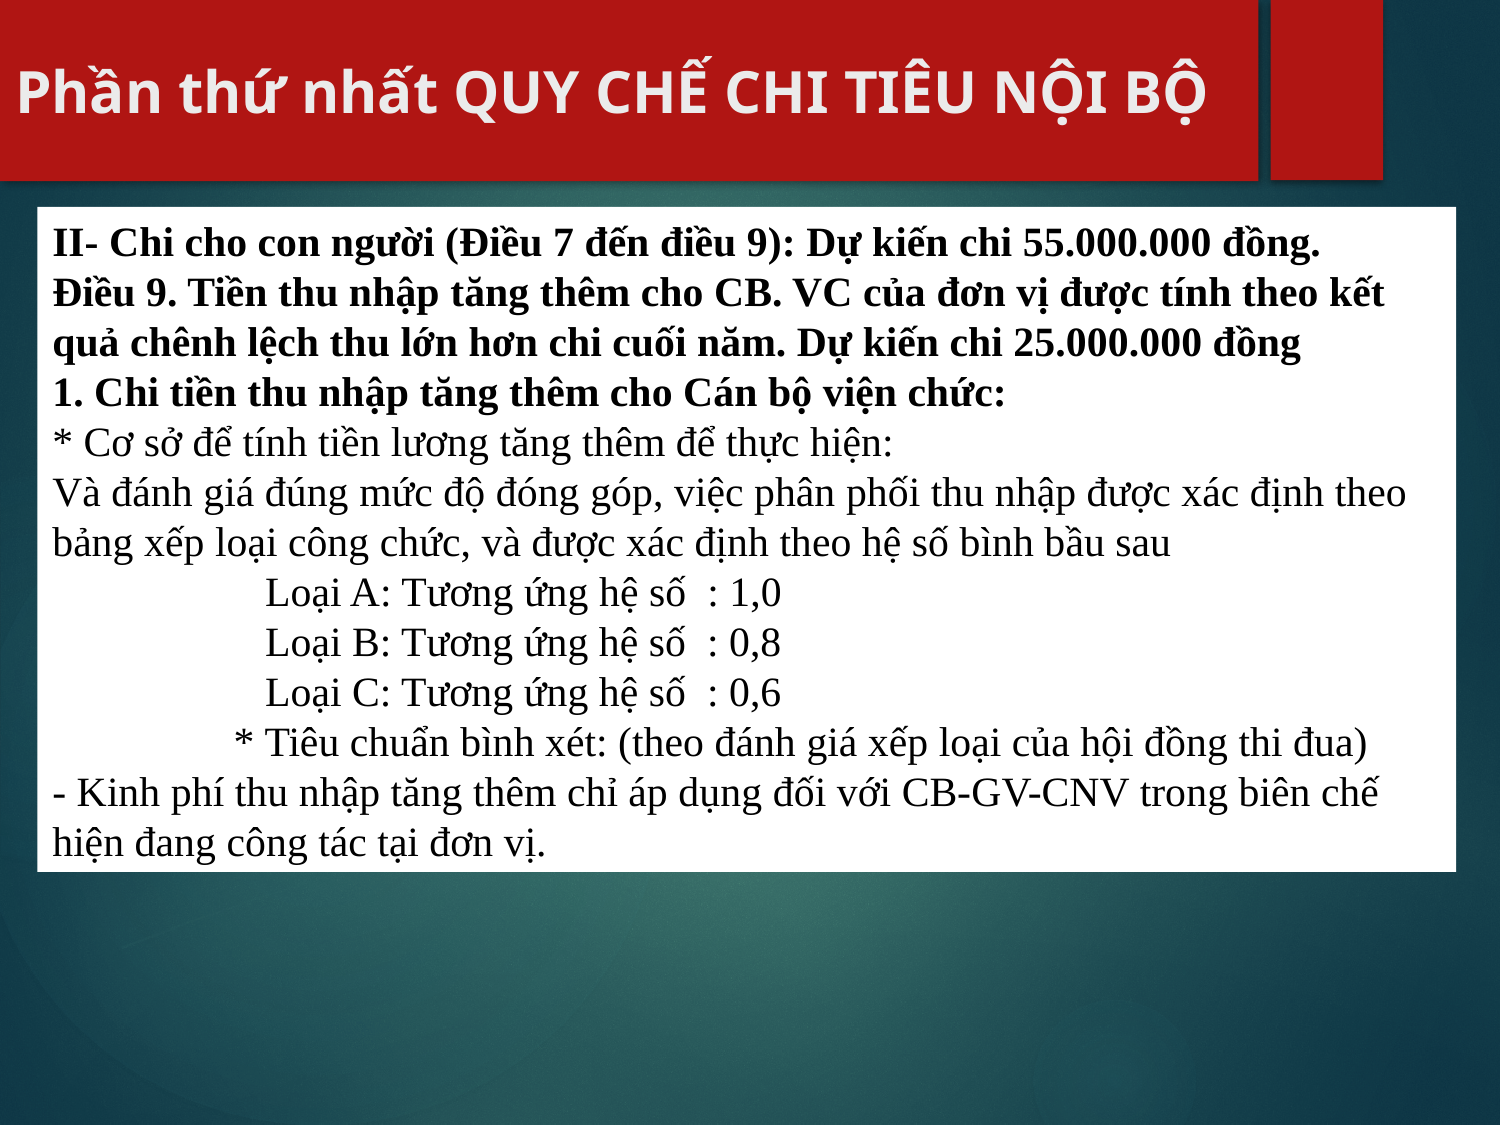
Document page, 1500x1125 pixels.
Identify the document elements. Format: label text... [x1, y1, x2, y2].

title Phần thứ nhất QUY CHẾ CHI TIÊU NỘI BỘ [0, 0, 1259, 182]
text_box II- Chi cho con người (Điều 7 đến điều 9): Dự kiến chi 55.000.000 đồng. Điều 9. Tiền thu nhập tăng thêm cho CB. VC của đơn vị được tính theo kết quả chênh lệch thu lớn hơn chi cuối năm. Dự kiến chi 25.000.000 đồng 1. Chi tiền thu nhập tăng thêm cho Cán bộ viện chức: * Cơ sở để tính tiền lương tăng thêm để thực hiện: Và đánh giá đúng mức độ đóng góp, việc phân phối thu nhập được xác định theo bảng xếp loại công chức, và được xác định theo hệ số bình bầu sau Loại A: Tương ứng hệ số : 1,0 Loại B: Tương ứng hệ số : 0,8 Loại C: Tương ứng hệ số : 0,6 * Tiêu chuẩn bình xét: (theo đánh giá xếp loại của hội đồng thi đua) - Kinh phí thu nhập tăng thêm chỉ áp dụng đối với CB-GV-CNV trong biên chế hiện đang công tác tại đơn vị. [37, 206, 1457, 872]
